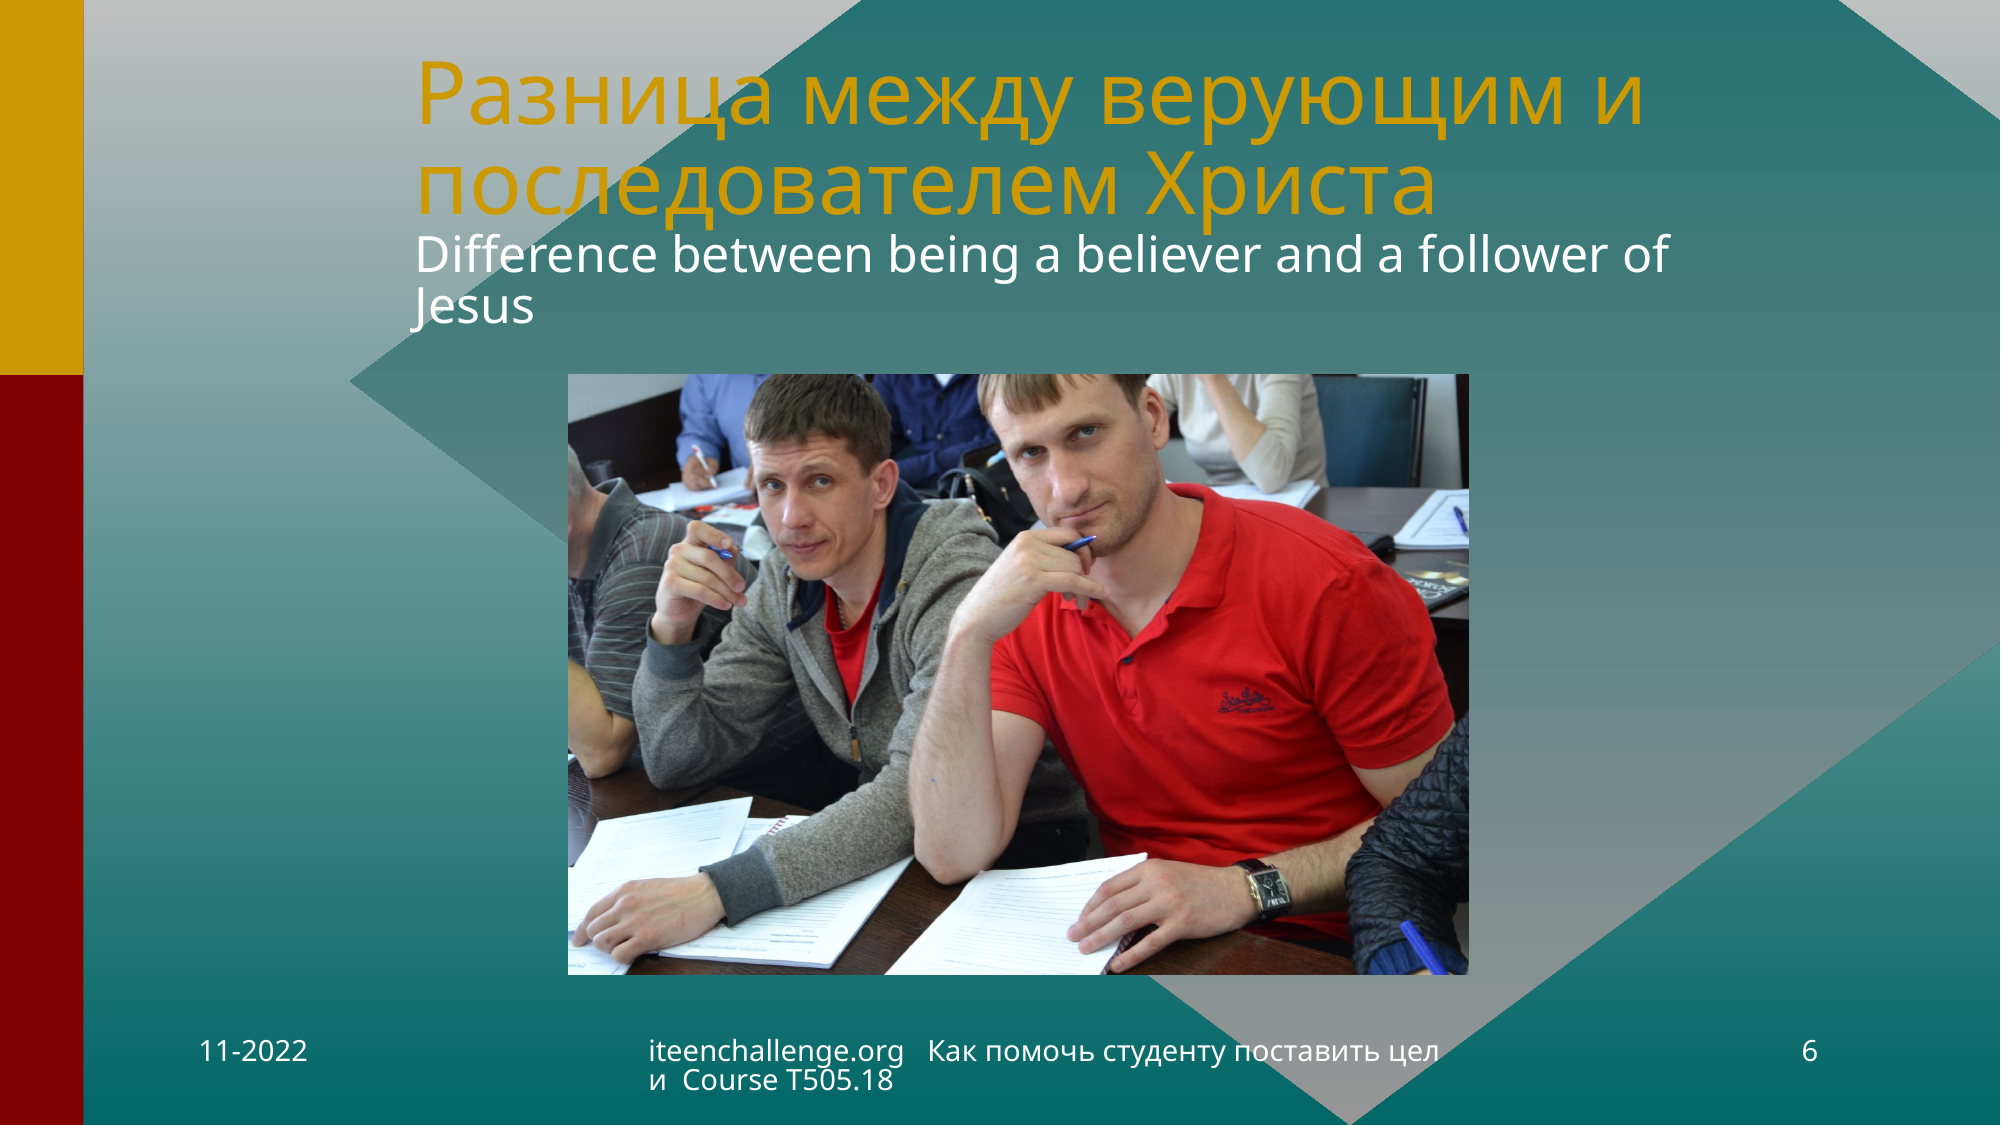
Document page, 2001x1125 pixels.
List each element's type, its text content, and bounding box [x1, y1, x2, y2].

slide_number 6 [1699, 1024, 1834, 1088]
title Разница между верующим и последователем Христа Difference between being a believer and a follower of Jesus [399, 24, 1763, 363]
slide_number 11-2022 [183, 1024, 601, 1088]
footer iteenchallenge.org Как помочь студенту поставить цели Course T505.18 [633, 1024, 1467, 1101]
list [568, 374, 1469, 976]
